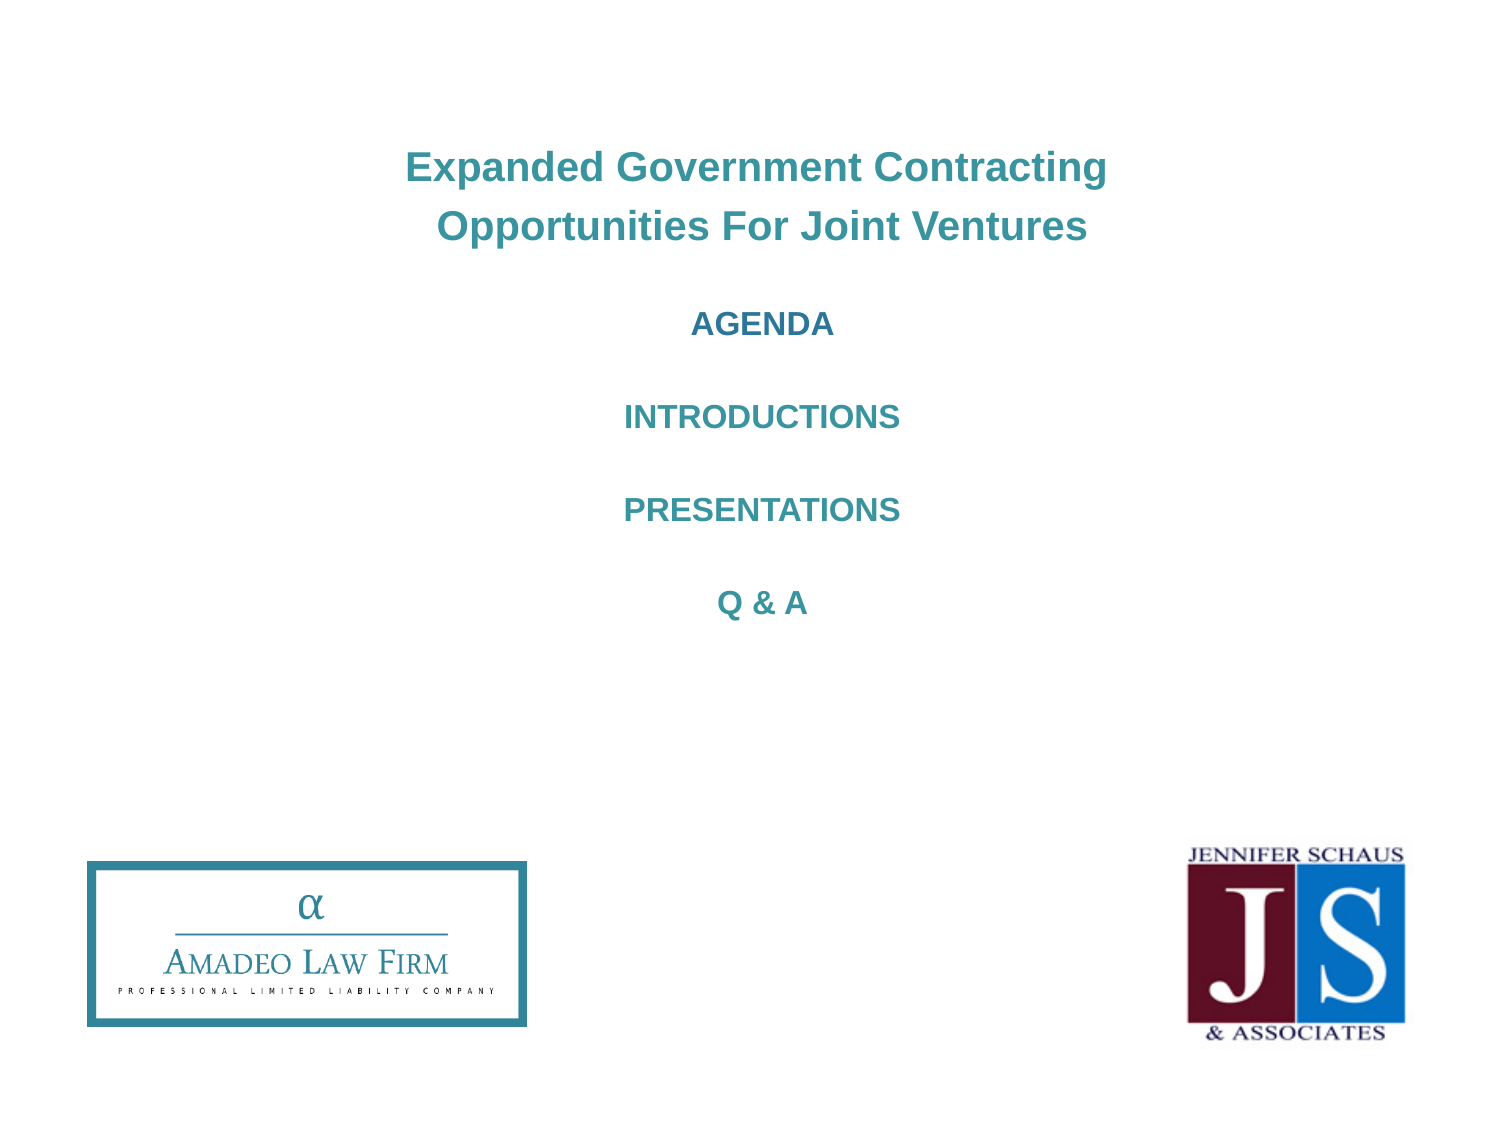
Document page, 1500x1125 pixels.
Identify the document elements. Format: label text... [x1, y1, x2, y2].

list Expanded Government Contracting Opportunities For Joint Ventures AGENDA INTRODUCTIONS PRESENTATIONS Q & A [87, 132, 1438, 875]
picture [87, 861, 527, 1028]
picture [1162, 824, 1432, 1065]
